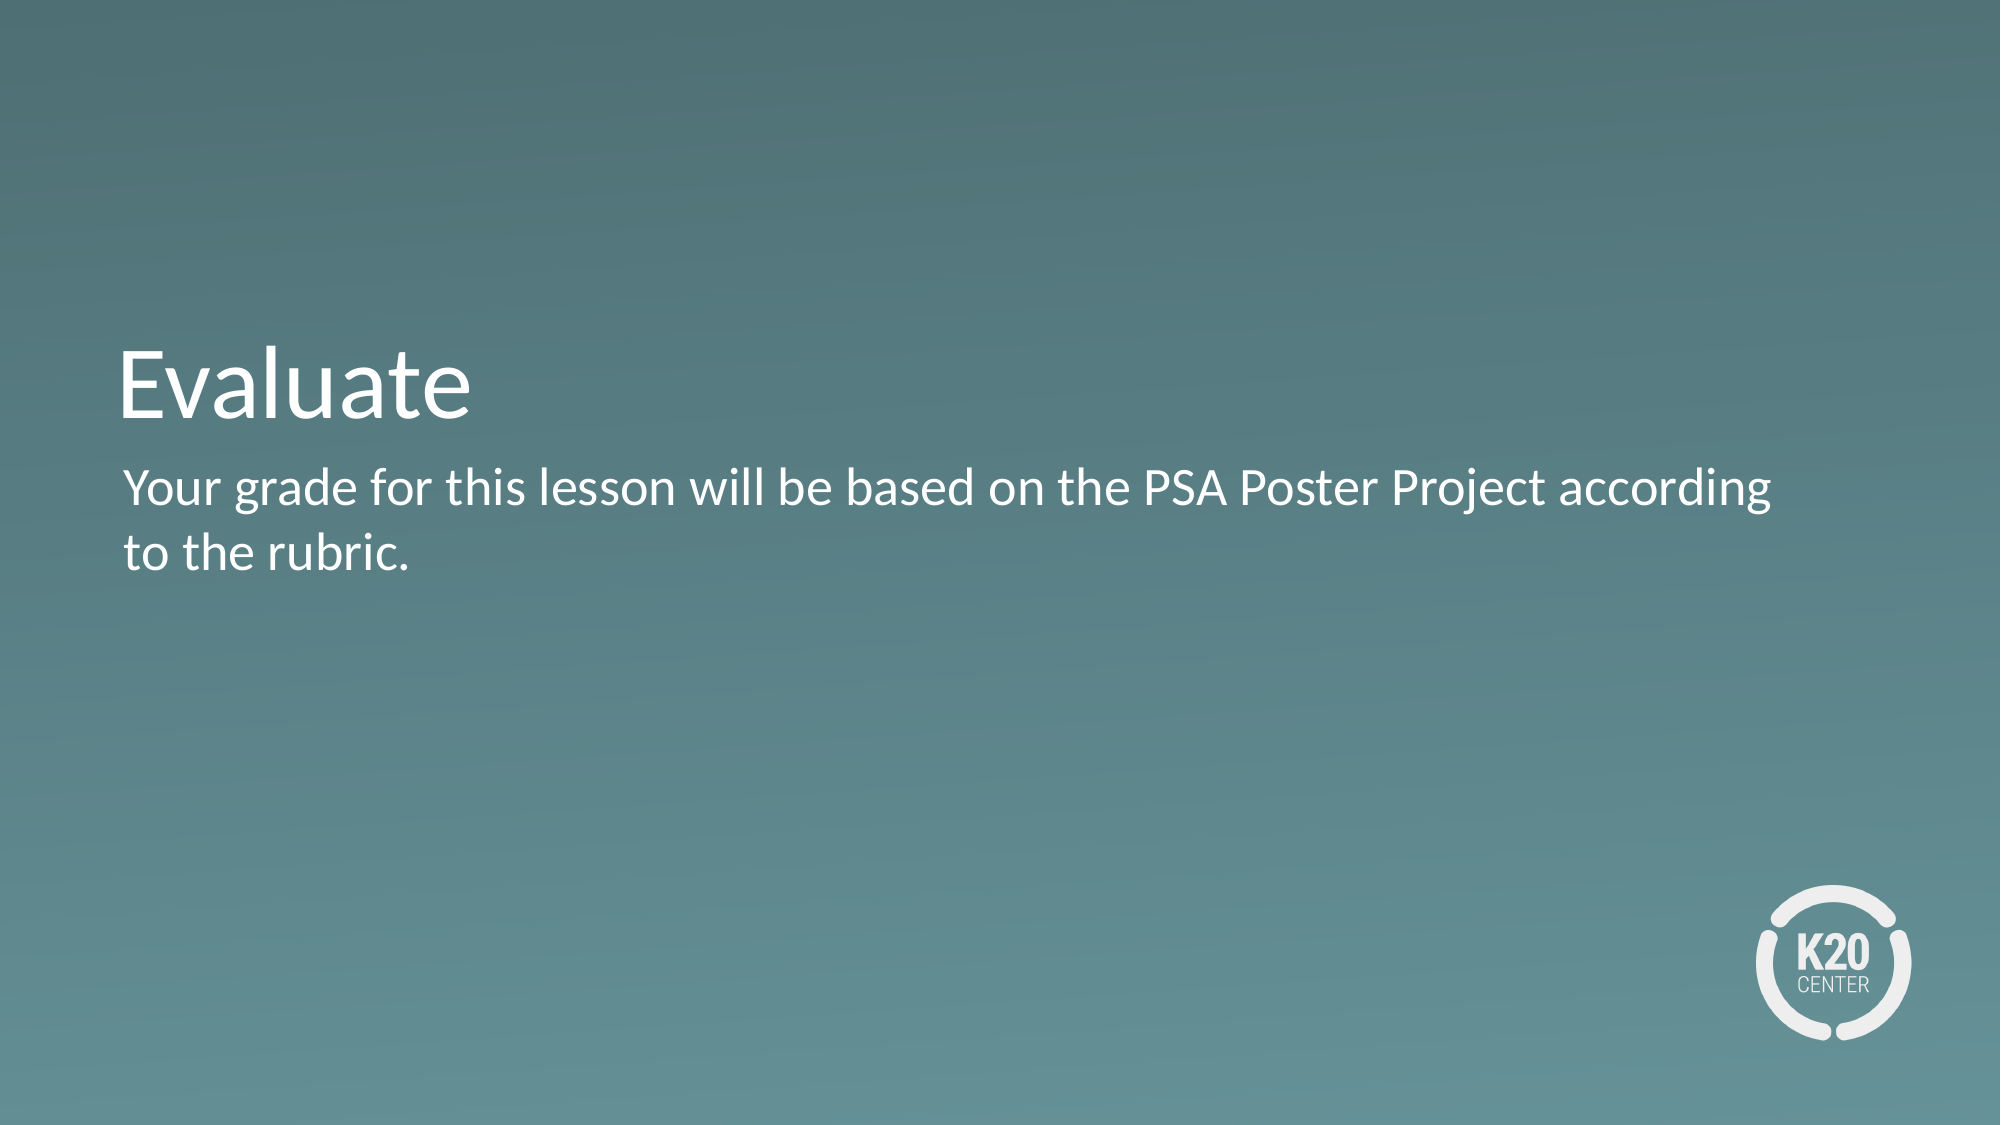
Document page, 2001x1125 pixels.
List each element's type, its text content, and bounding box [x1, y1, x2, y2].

title Evaluate [115, 216, 1816, 440]
list Your grade for this lesson will be based on the PSA Poster Project according to the rubric. [115, 443, 1816, 692]
